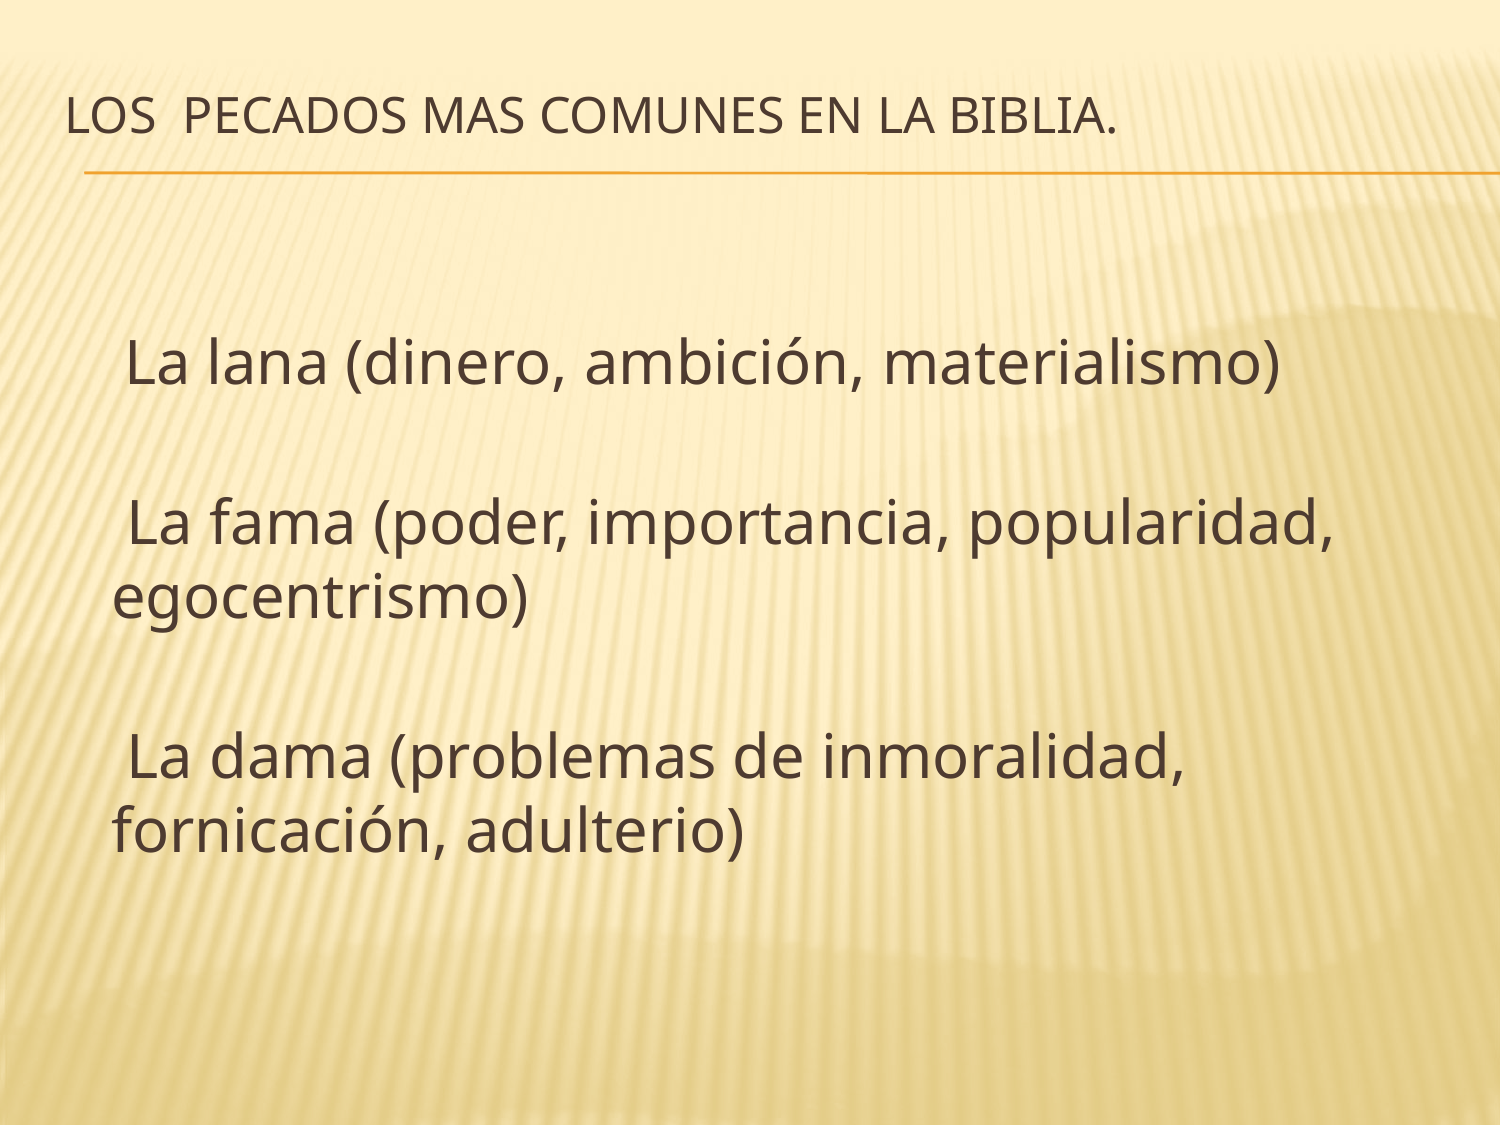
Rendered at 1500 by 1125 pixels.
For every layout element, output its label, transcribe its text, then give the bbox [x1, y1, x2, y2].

title Los pecados mas comunes en la biblia. [50, 75, 1475, 213]
list La lana (dinero, ambición, materialismo) La fama (poder, importancia, popularidad, egocentrismo) La dama (problemas de inmoralidad, fornicación, adulterio) [50, 254, 1475, 998]
